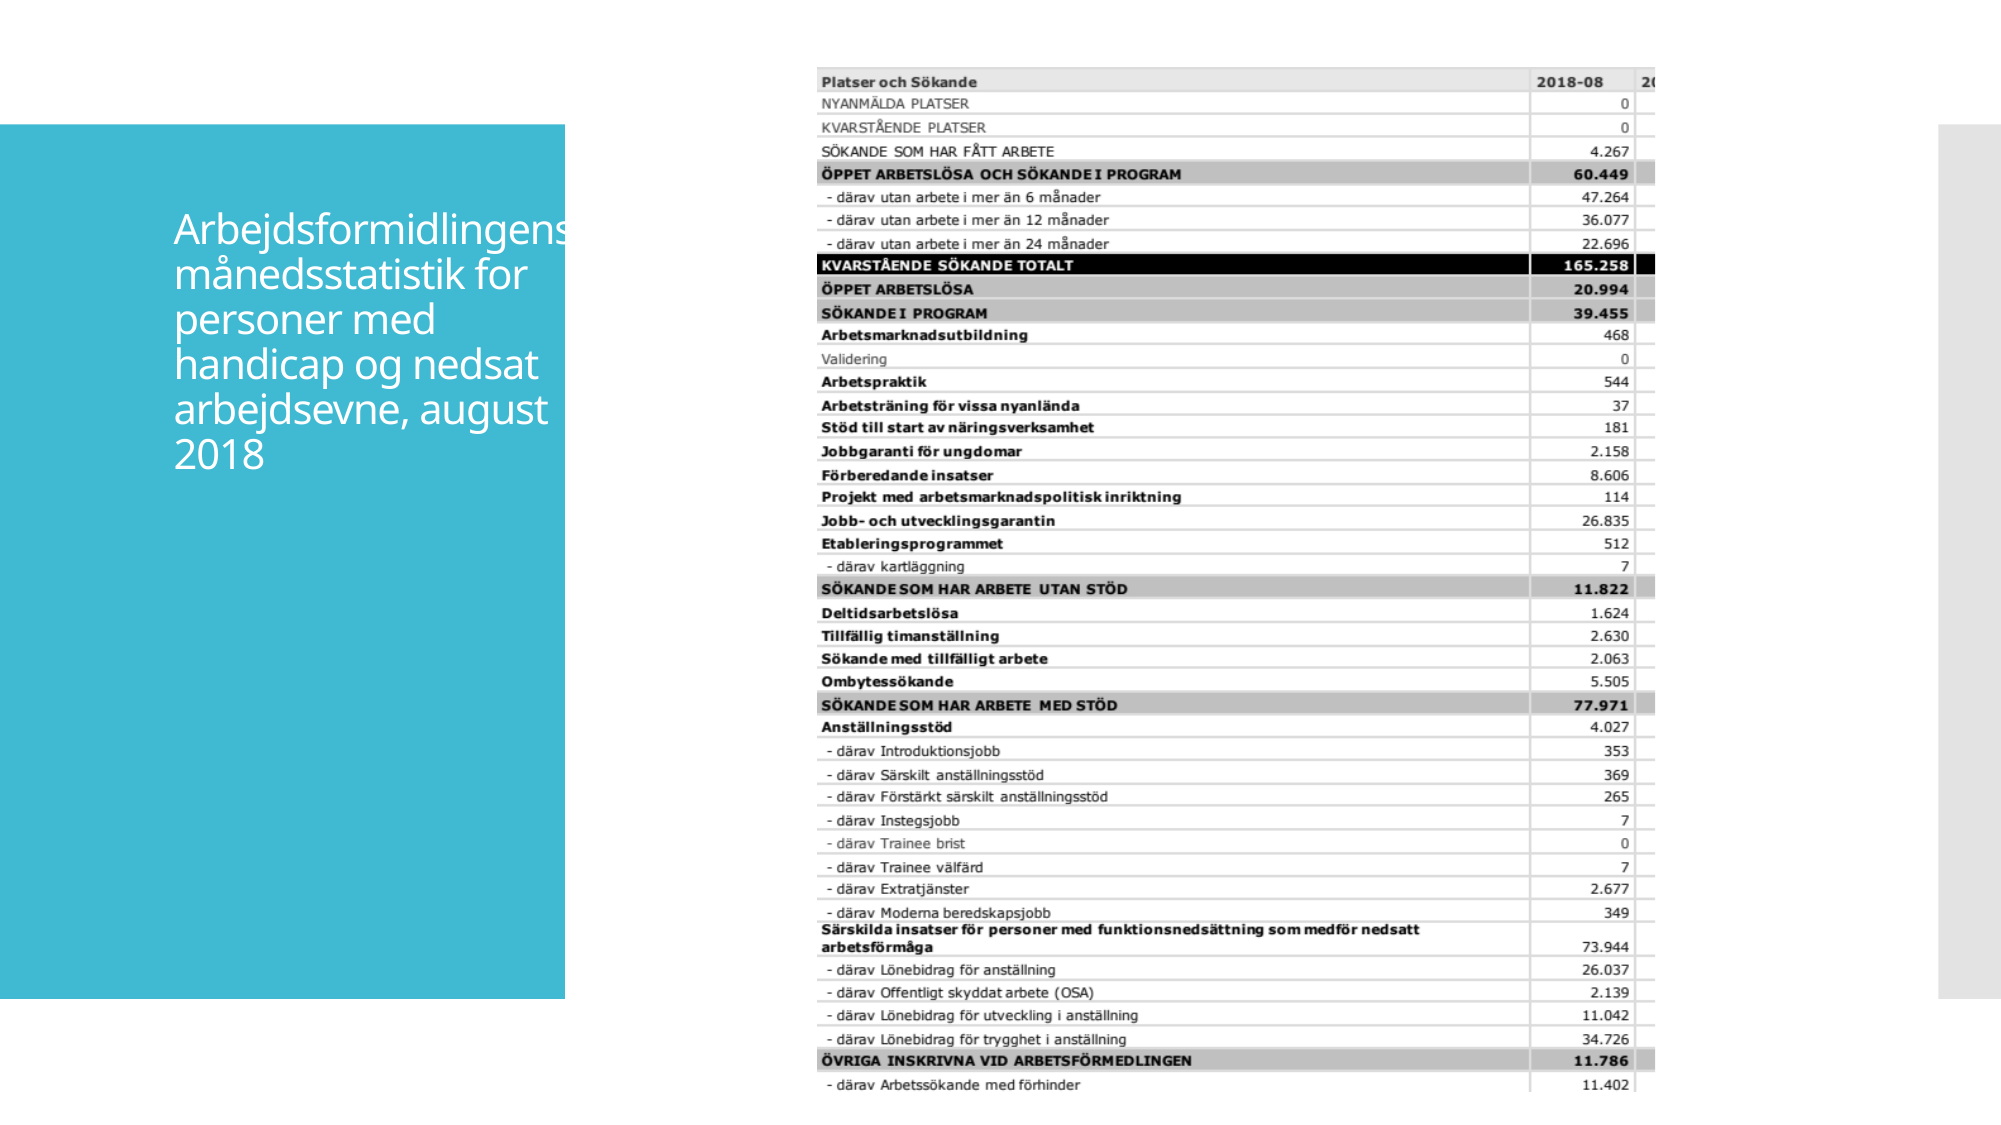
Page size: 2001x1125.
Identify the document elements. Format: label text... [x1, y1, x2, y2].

picture [816, 67, 1656, 1092]
title Arbejdsformidlingens månedsstatistik for personer med handicap og nedsat arbejdsevne, august 2018 [158, 197, 597, 490]
